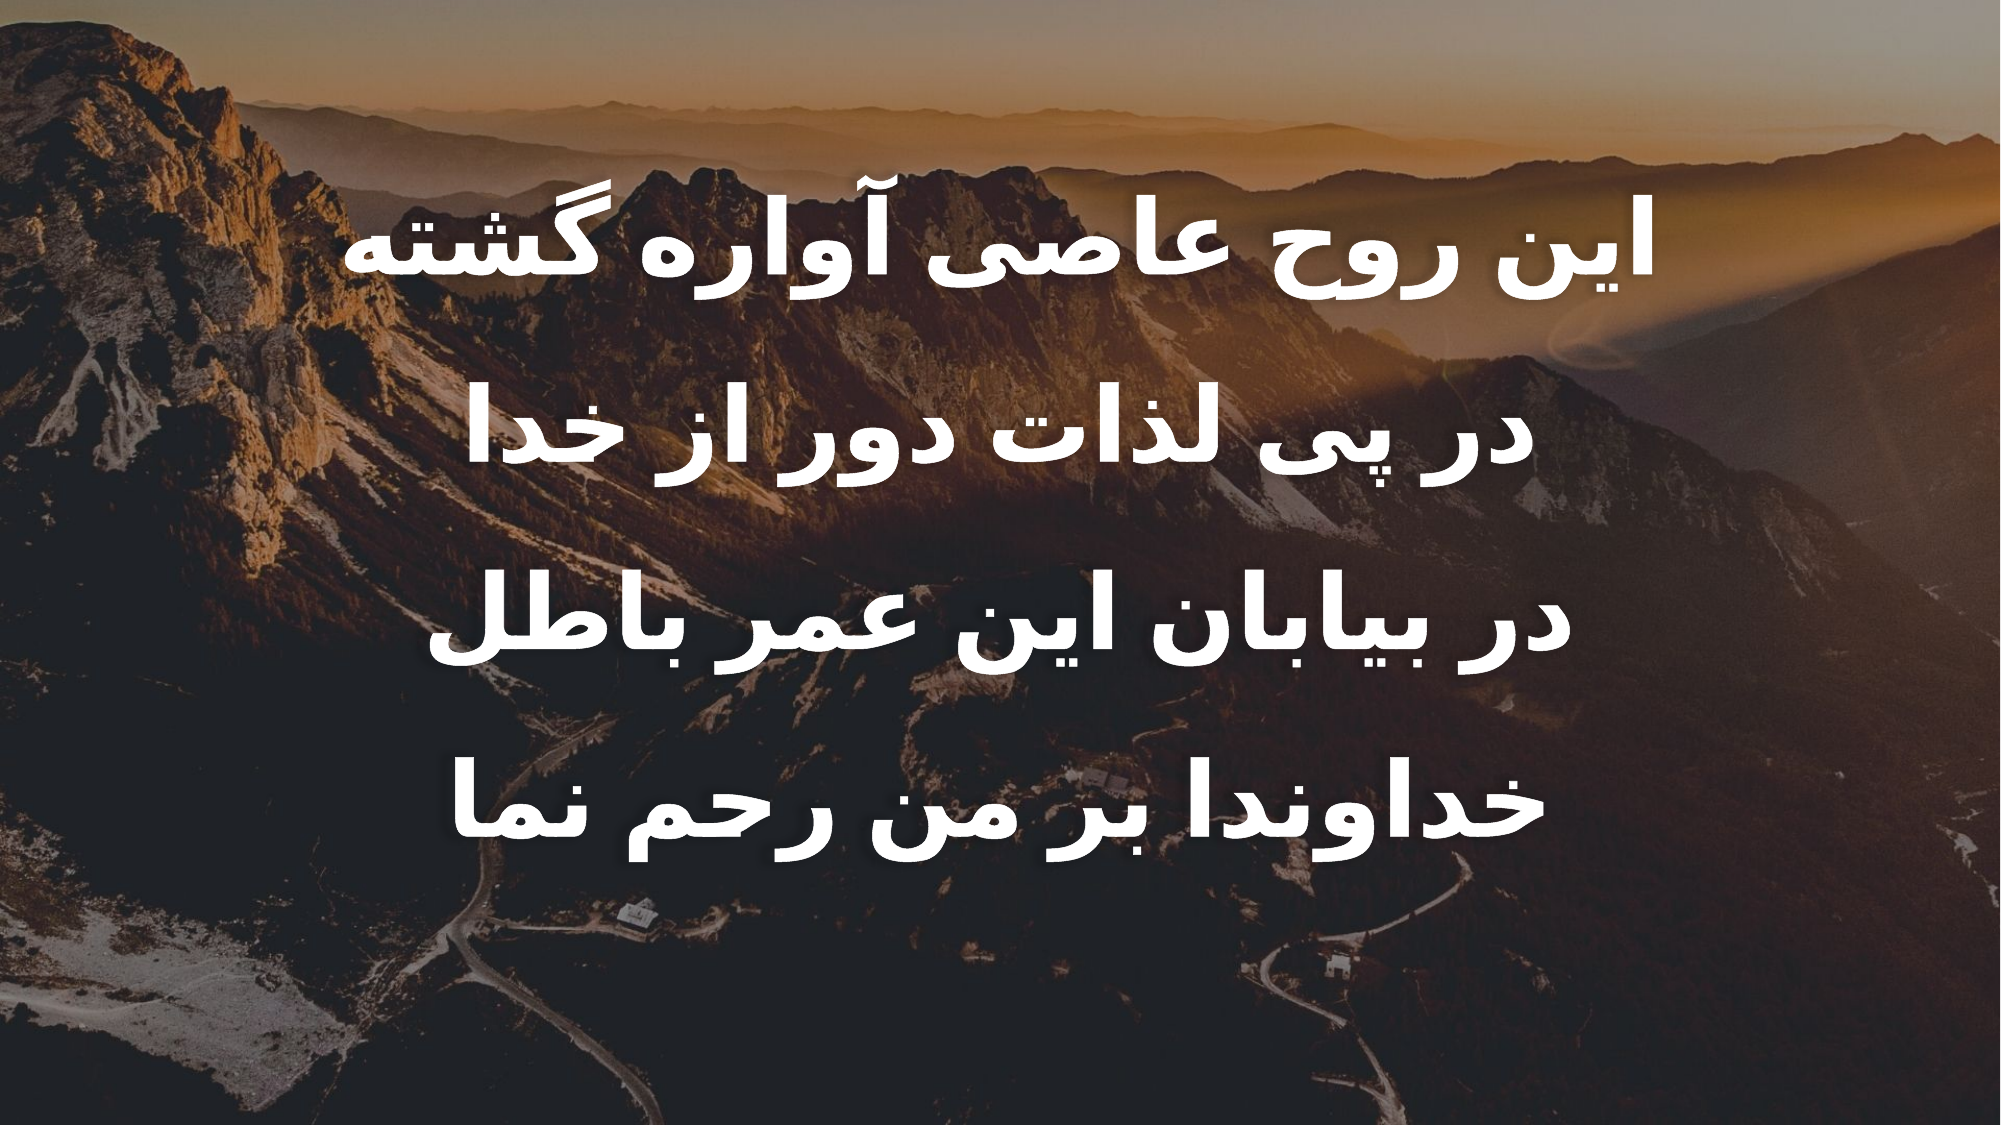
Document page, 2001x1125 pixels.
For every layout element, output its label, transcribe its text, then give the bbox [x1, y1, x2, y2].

text_box این روح عاصی آواره گشته در پی لذات دور از خدا در بیابان این عمر باطل خداوندا بر من رحم نما [0, 0, 2000, 1068]
picture [0, 0, 2001, 1125]
